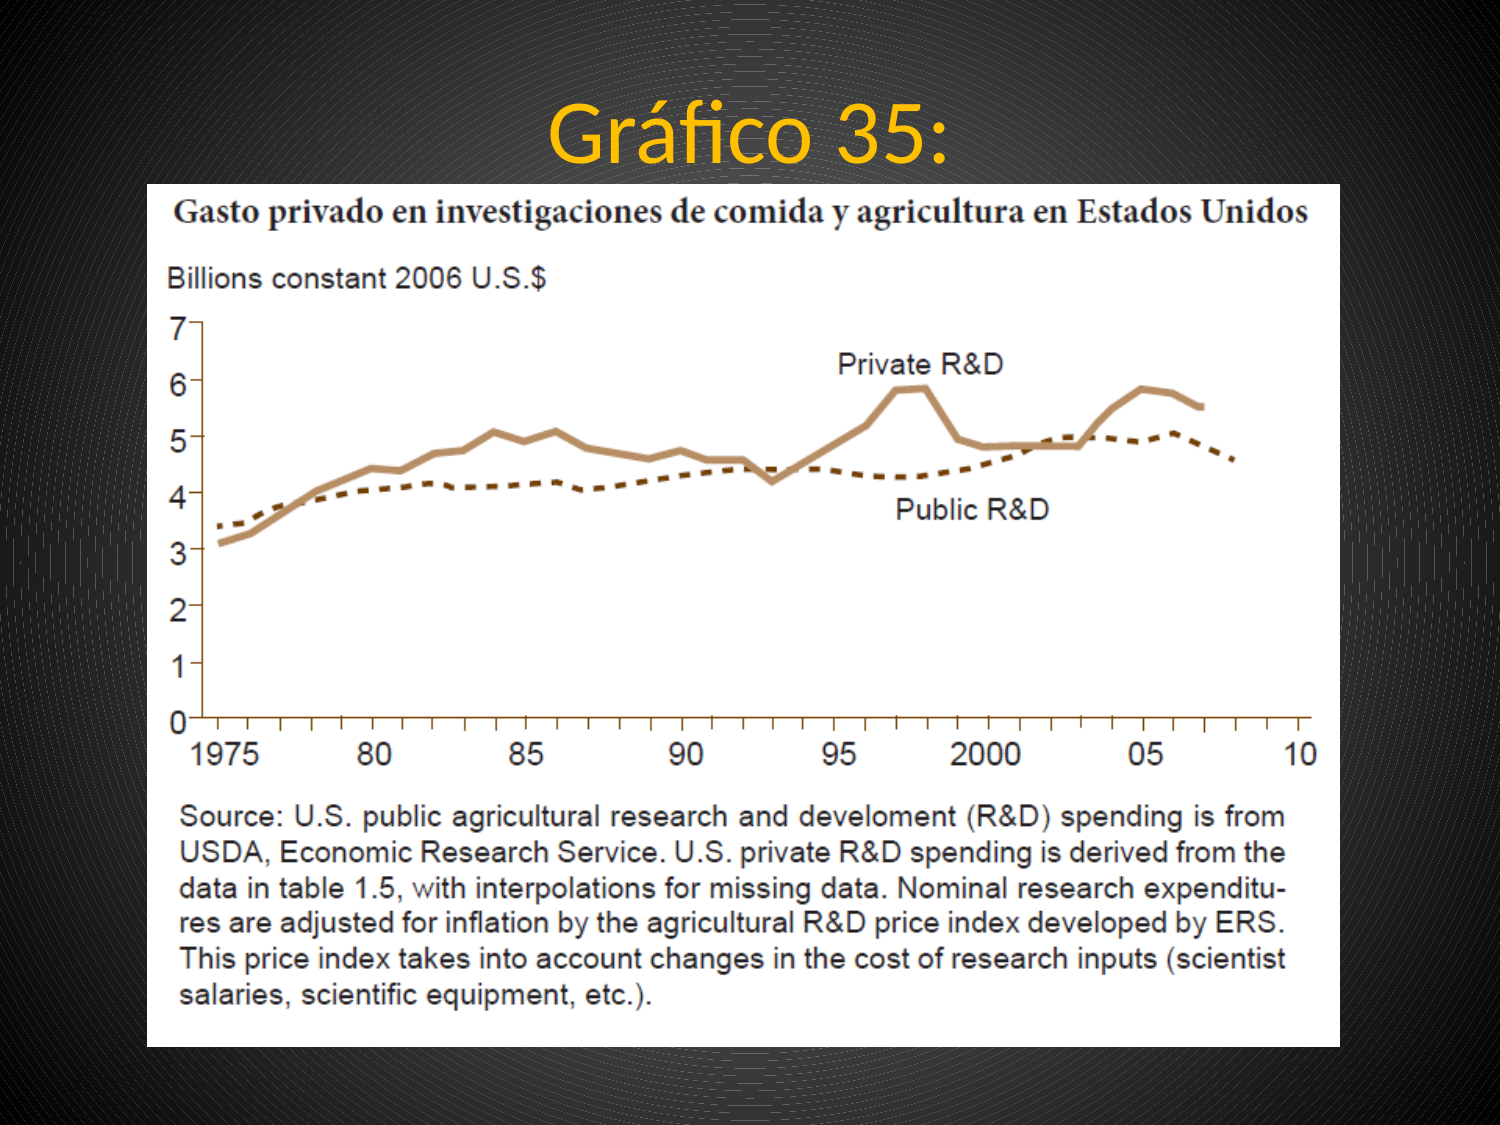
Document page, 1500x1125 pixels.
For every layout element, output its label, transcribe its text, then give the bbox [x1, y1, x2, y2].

picture [147, 184, 1340, 1048]
title Gráfico 35: [75, 45, 1425, 209]
